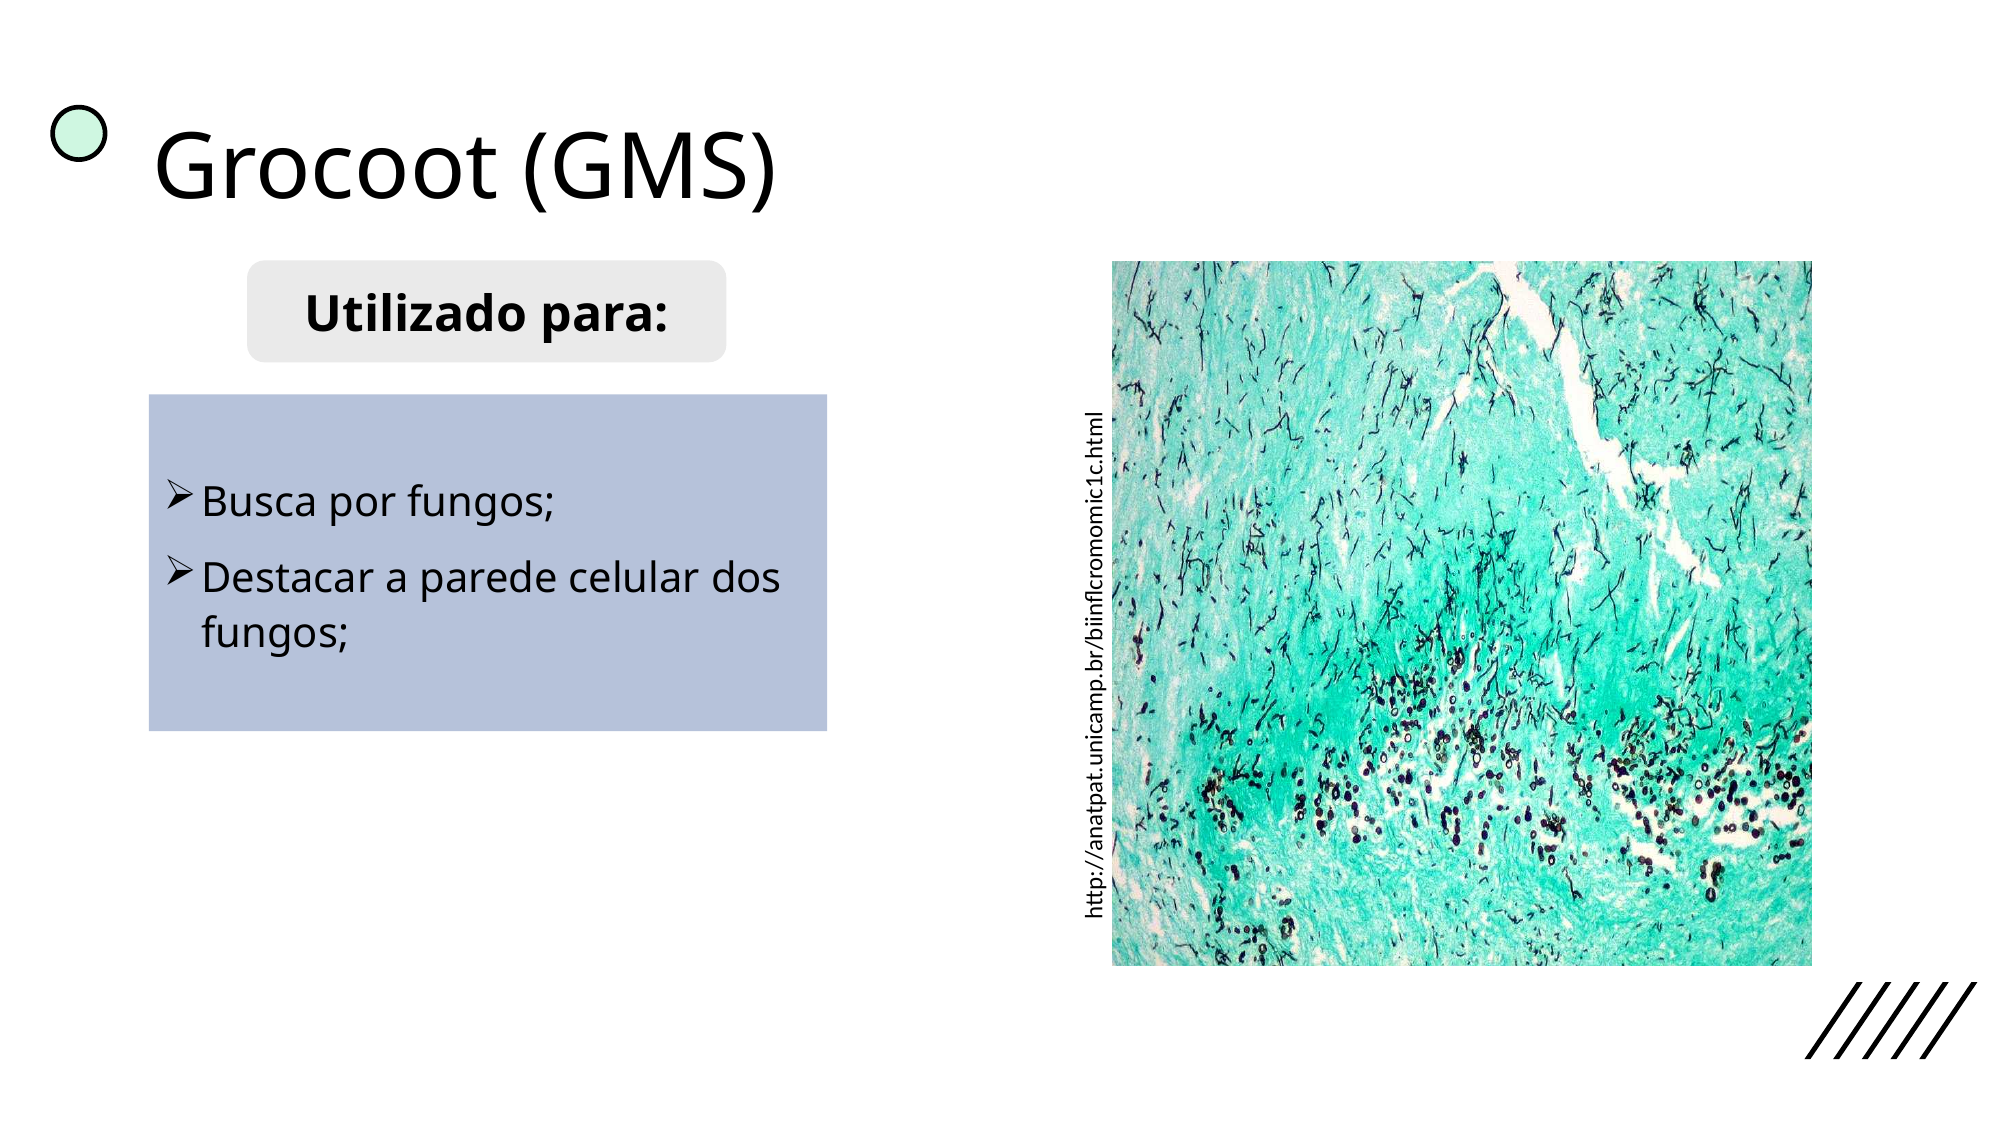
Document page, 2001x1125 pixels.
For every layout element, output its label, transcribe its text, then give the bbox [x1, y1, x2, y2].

text_box Utilizado para: [247, 260, 727, 363]
picture [1112, 261, 1812, 966]
text_box http://anatpat.unicamp.br/biinflcromomic1c.html [1067, 287, 1112, 935]
list Busca por fungos; Destacar a parede celular dos fungos; [148, 393, 828, 732]
title Grocoot (GMS) [137, 59, 1863, 278]
